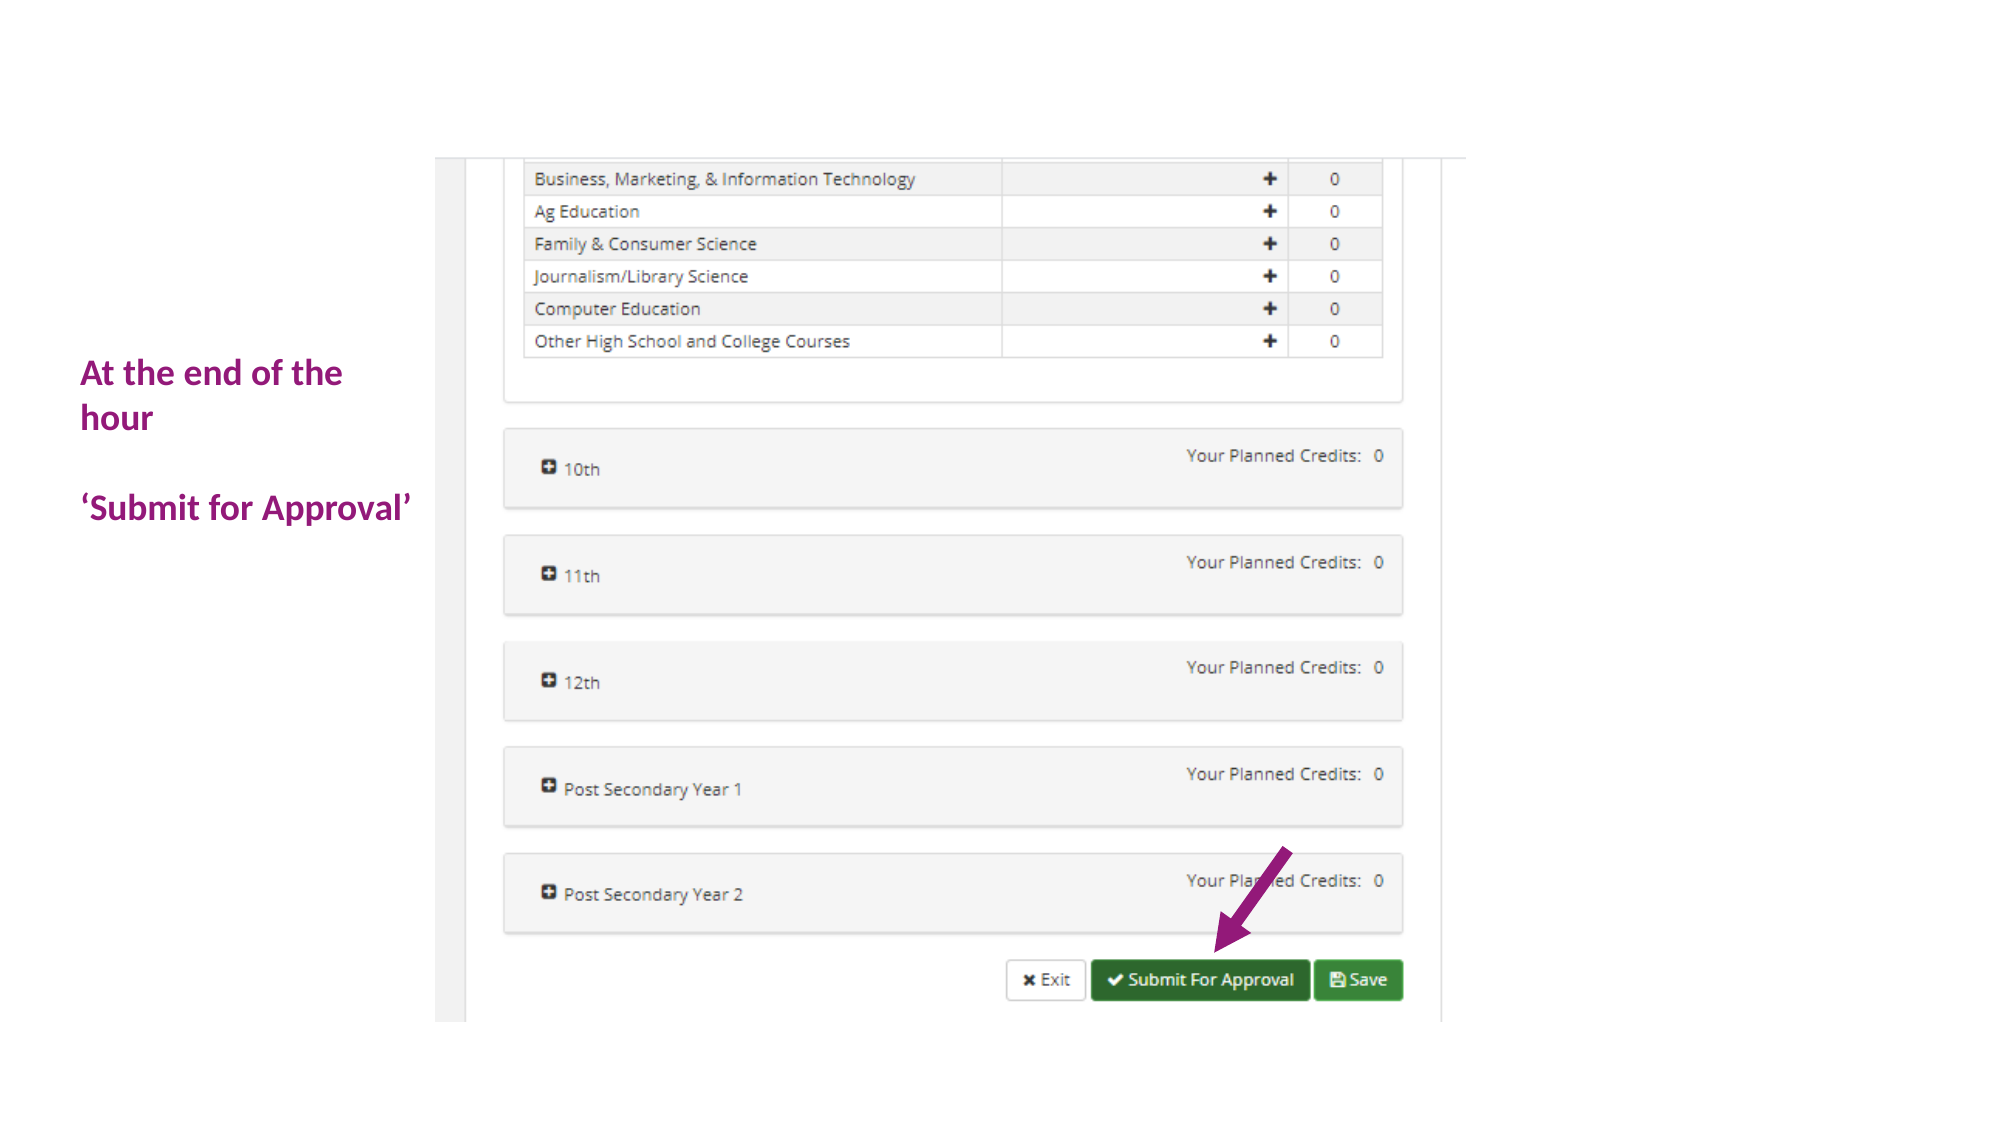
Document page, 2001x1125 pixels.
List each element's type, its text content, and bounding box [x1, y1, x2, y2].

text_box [1214, 849, 1288, 953]
picture [434, 155, 1467, 1022]
text_box At the end of the hour ‘Submit for Approval’ [65, 340, 434, 536]
